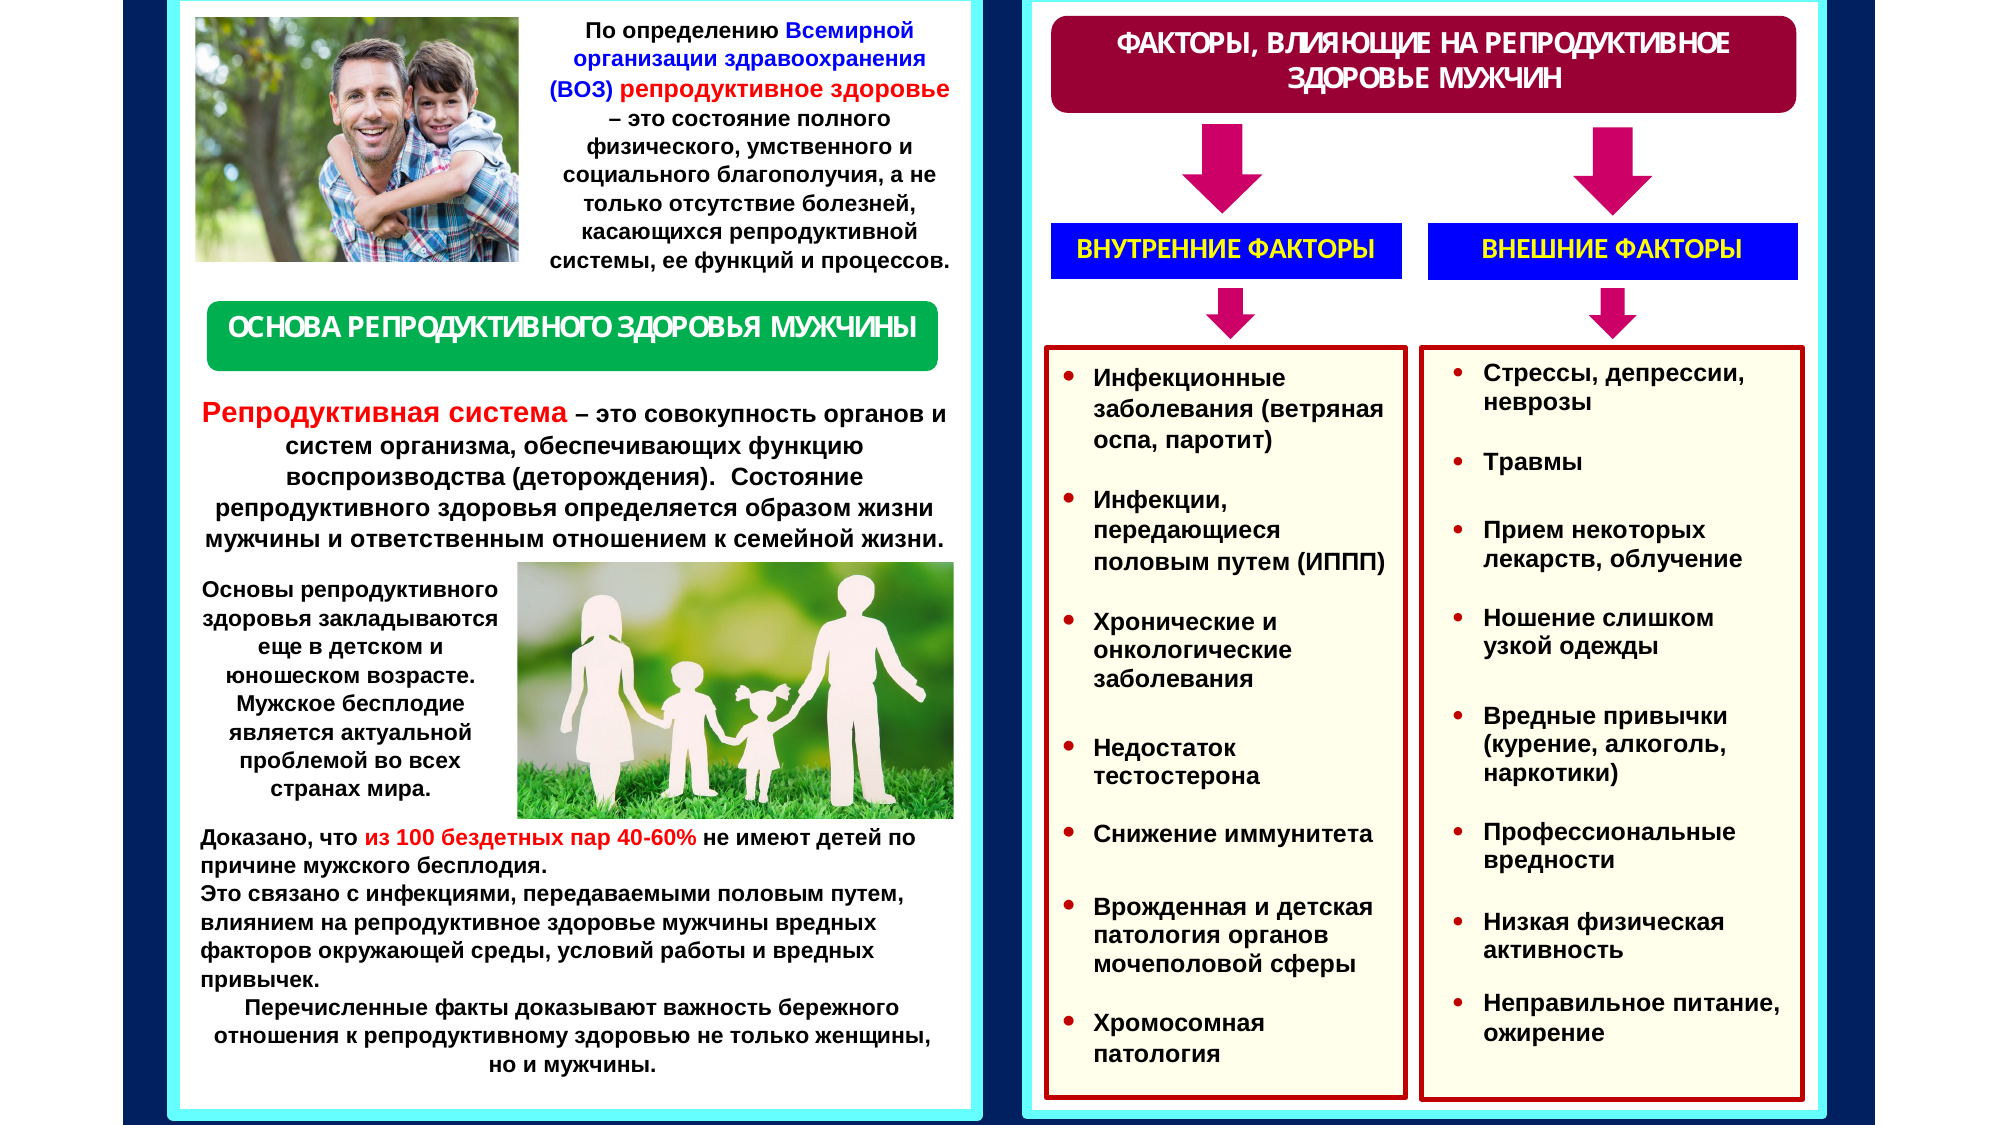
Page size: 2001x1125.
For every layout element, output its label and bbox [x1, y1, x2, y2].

picture [123, 0, 1877, 1125]
